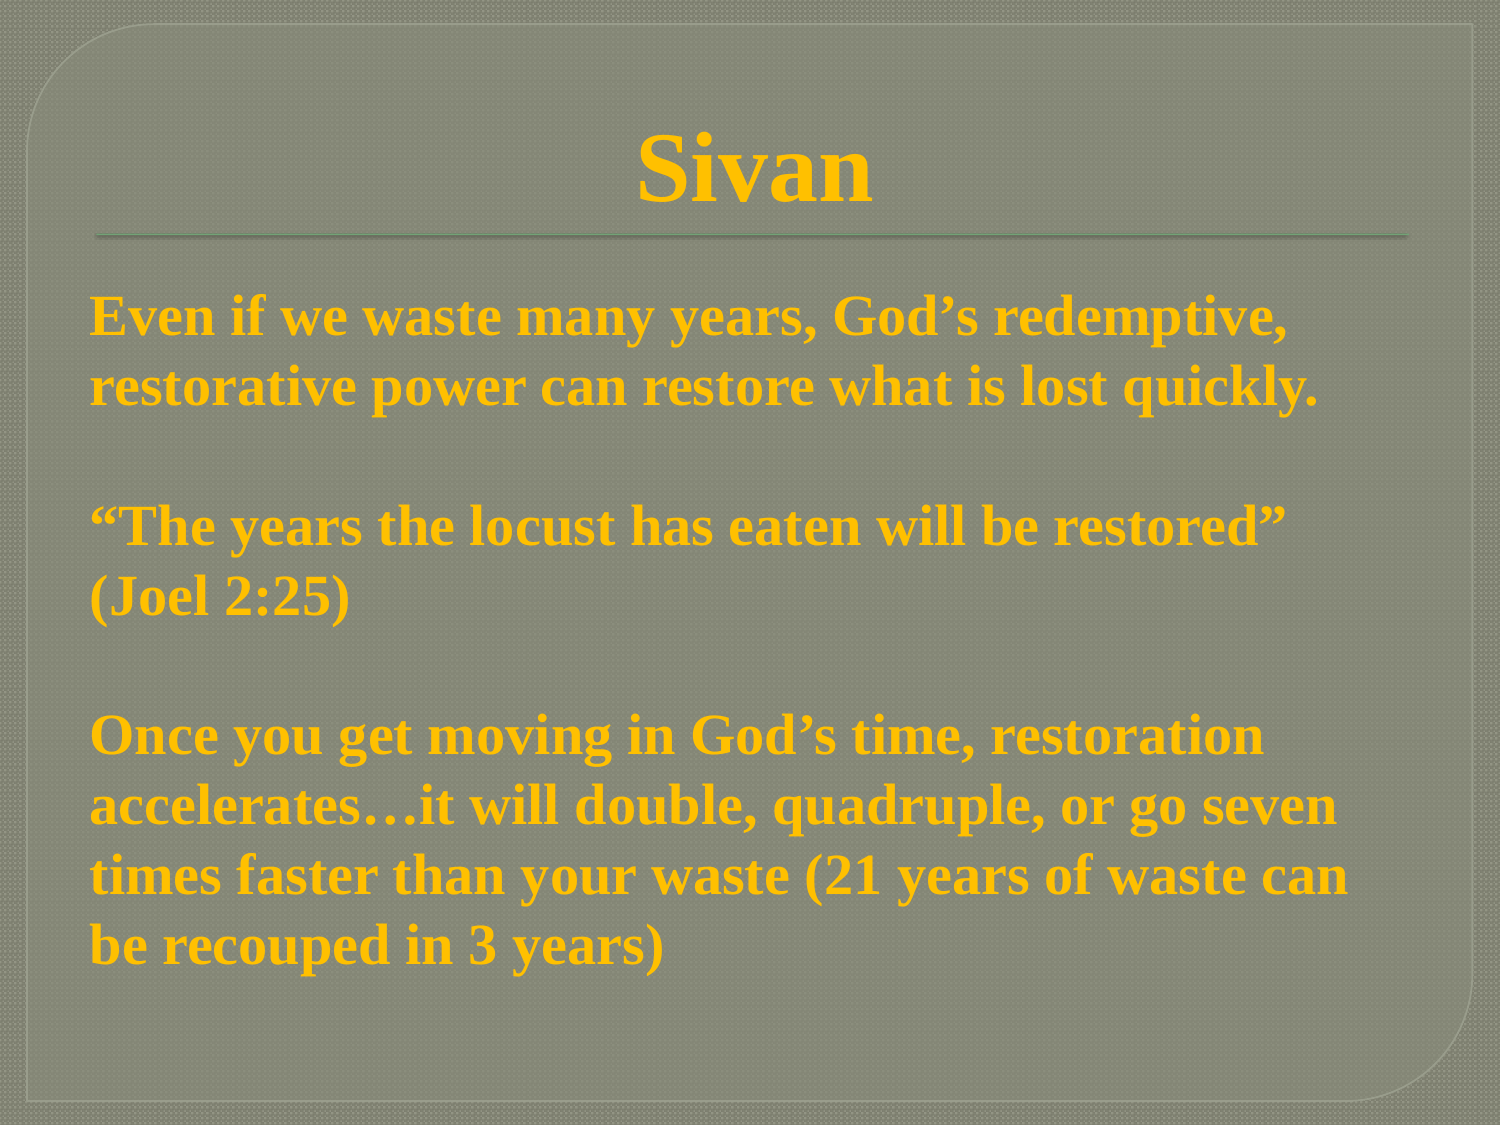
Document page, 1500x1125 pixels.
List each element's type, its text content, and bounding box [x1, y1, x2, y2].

list Even if we waste many years, God’s redemptive, restorative power can restore what is lost quickly. “The years the locust has eaten will be restored” (Joel 2:25) Once you get moving in God’s time, restoration accelerates…it will double, quadruple, or go seven times faster than your waste (21 years of waste can be recouped in 3 years) [75, 270, 1425, 1013]
title Sivan [75, 41, 1425, 230]
